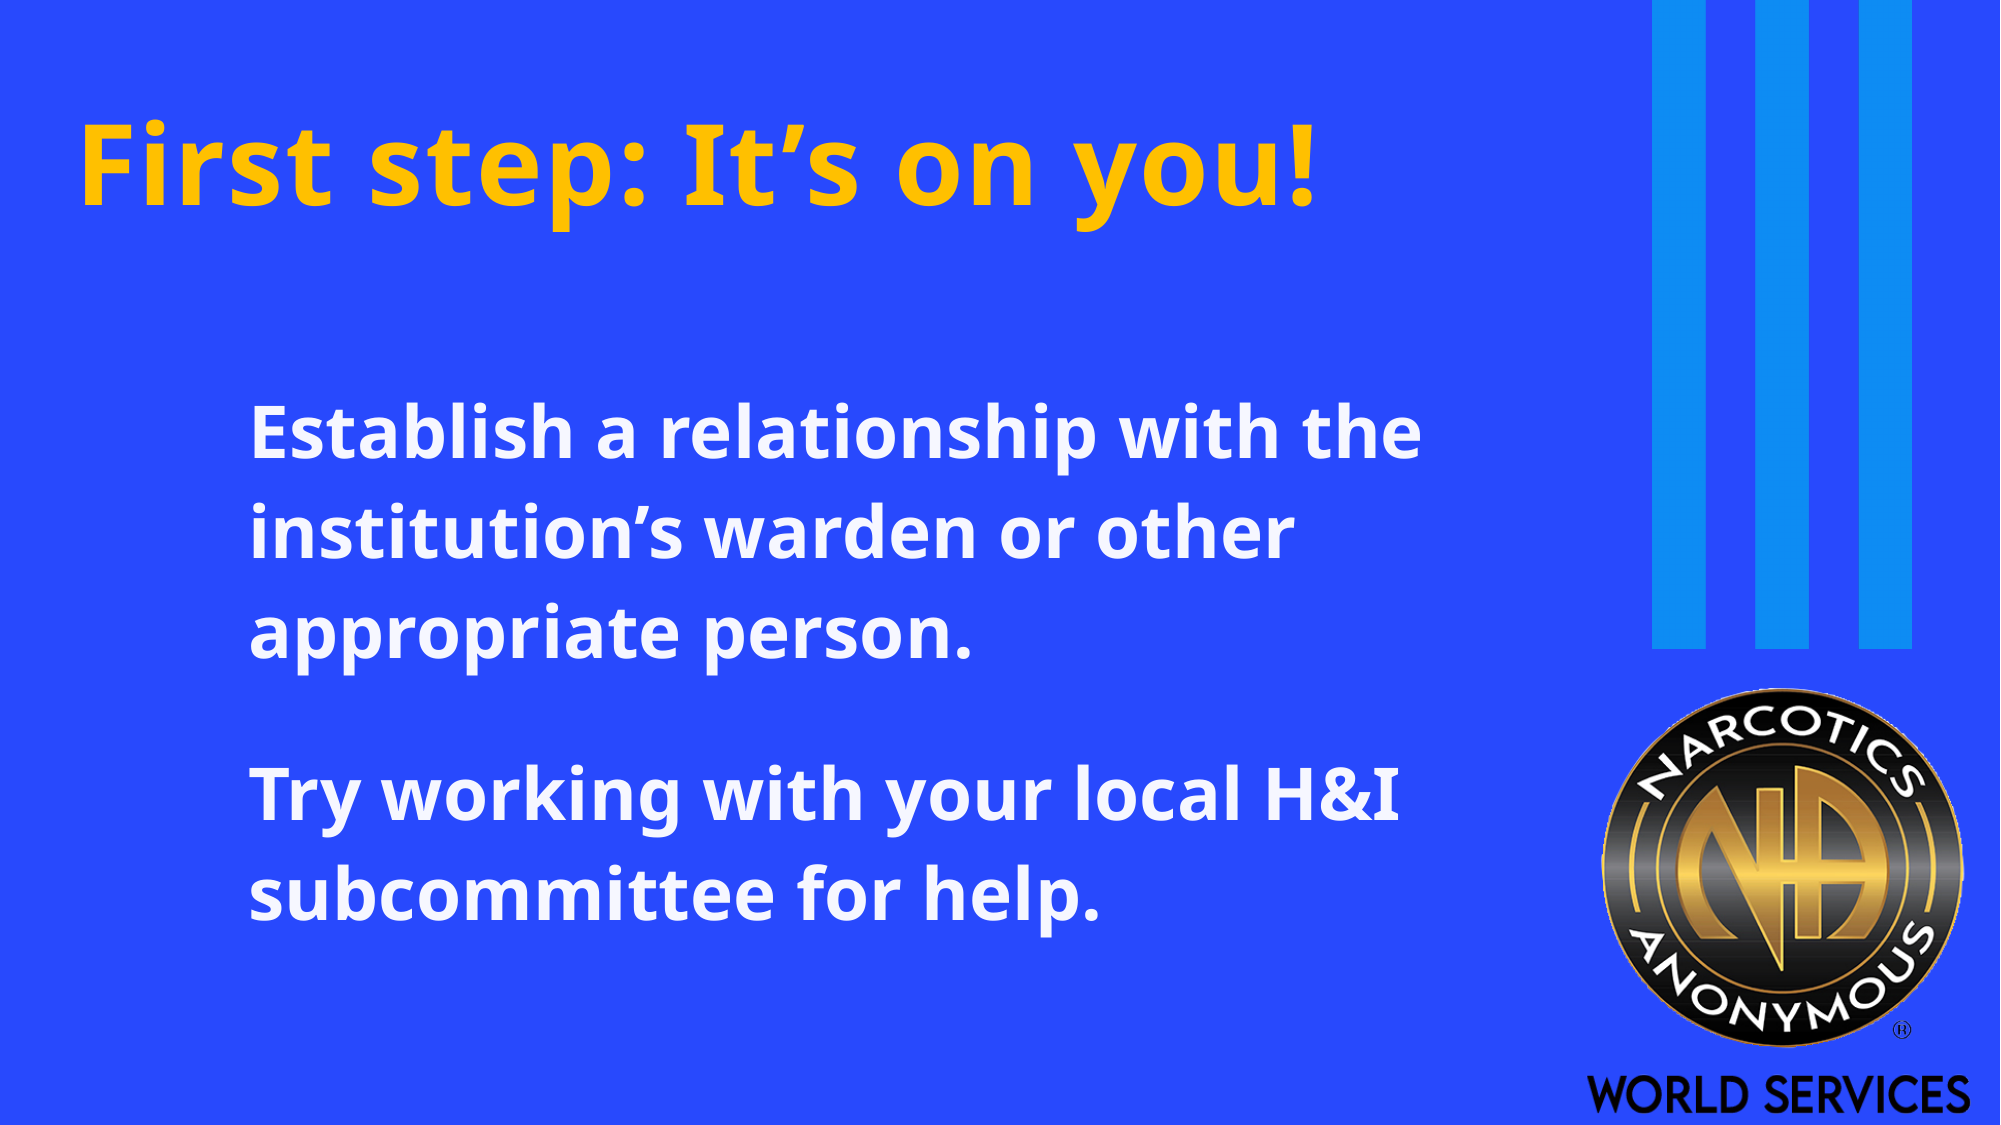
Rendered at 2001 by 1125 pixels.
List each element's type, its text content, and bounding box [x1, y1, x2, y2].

list Establish a relationship with the institution’s warden or other appropriate person. Try working with your local H&I subcommittee for help. [248, 372, 1496, 684]
picture [1652, 0, 1912, 649]
picture [1570, 683, 1983, 1125]
title First step: It’s on you! [75, 108, 1488, 501]
